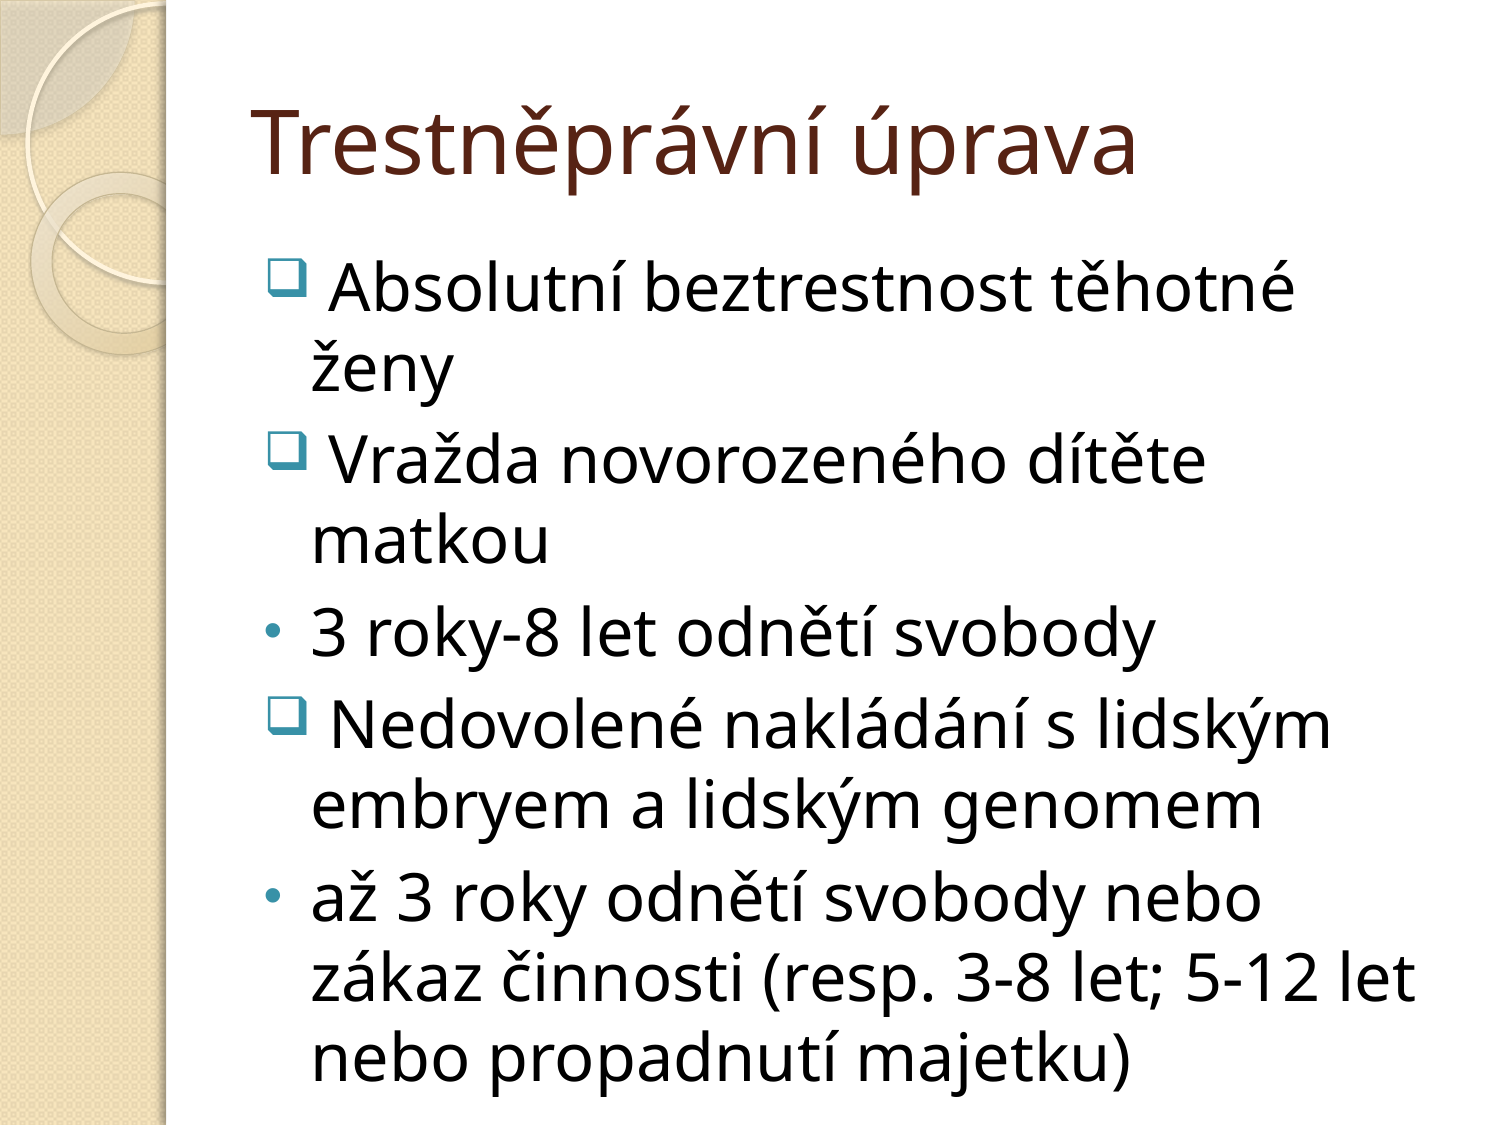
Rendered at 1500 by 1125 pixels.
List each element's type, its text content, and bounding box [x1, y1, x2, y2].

list Absolutní beztrestnost těhotné ženy Vražda novorozeného dítěte matkou 3 roky-8 let odnětí svobody Nedovolené nakládání s lidským embryem a lidským genomem až 3 roky odnětí svobody nebo zákaz činnosti (resp. 3-8 let; 5-12 let nebo propadnutí majetku) [235, 237, 1466, 1025]
title Trestněprávní úprava [235, 45, 1466, 233]
